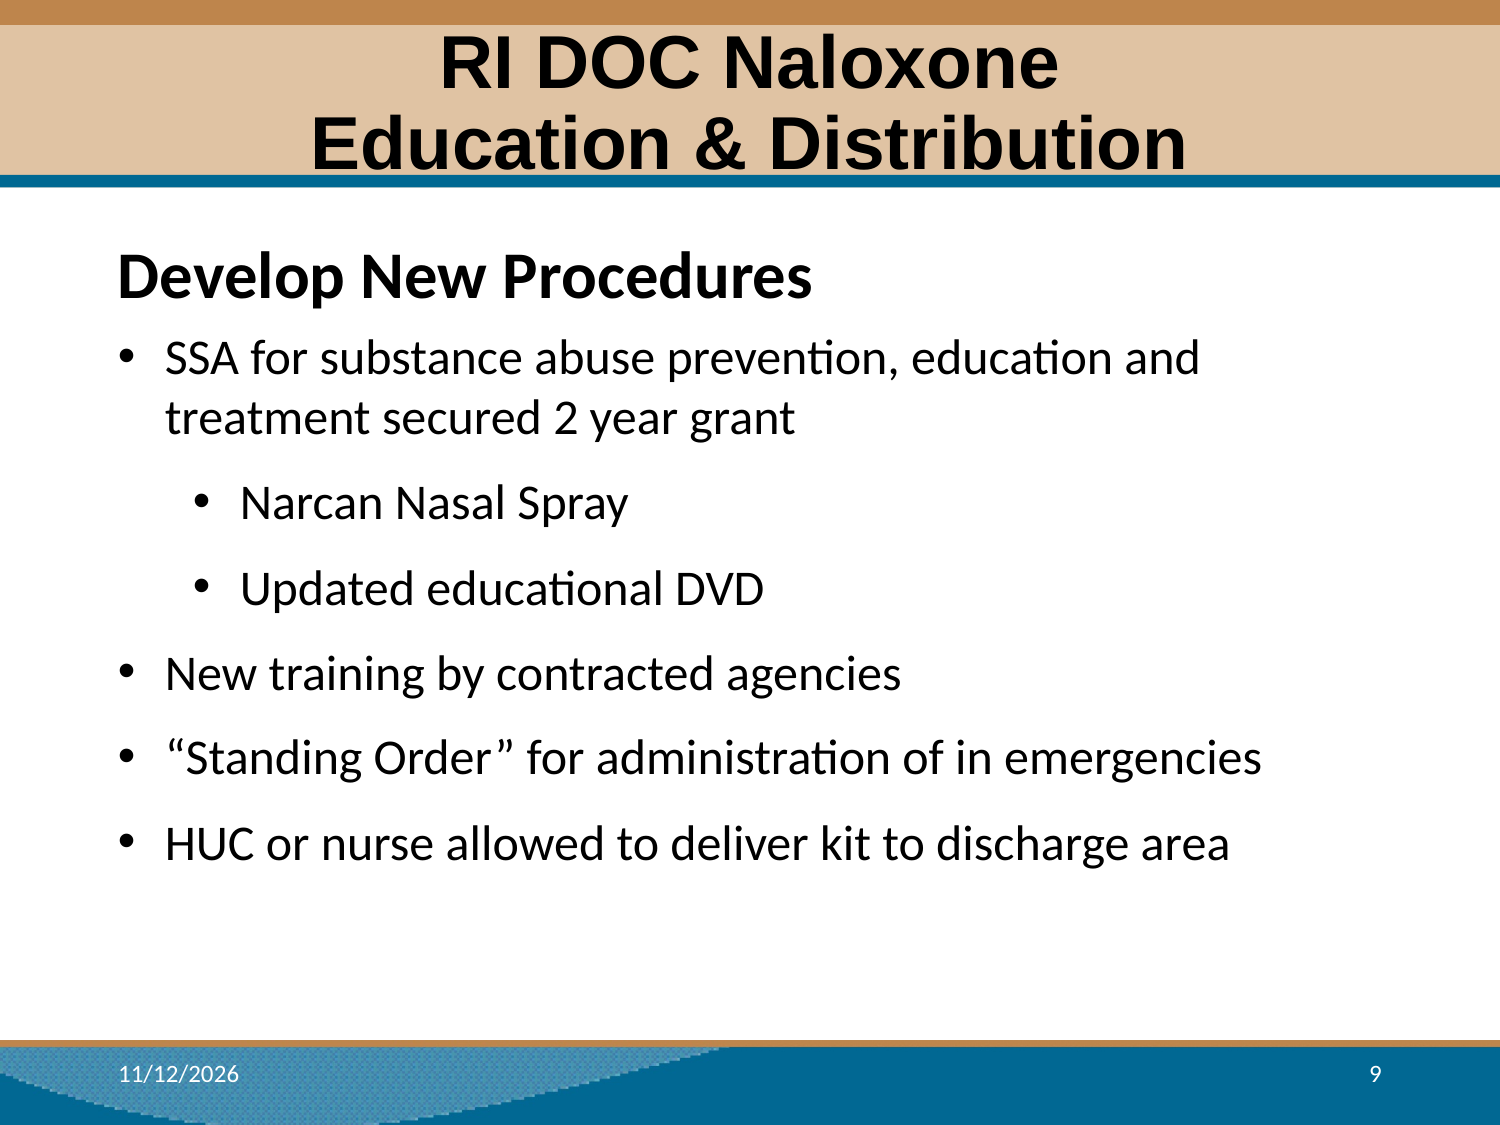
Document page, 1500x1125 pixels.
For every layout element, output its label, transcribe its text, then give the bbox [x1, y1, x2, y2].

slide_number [103, 1042, 441, 1103]
picture [0, 1040, 1500, 1125]
title RI DOC Naloxone Education & Distribution [87, 22, 1413, 188]
slide_number 9 [1059, 1042, 1397, 1103]
text_box Develop New Procedures SSA for substance abuse prevention, education and treatment secured 2 year grant Narcan Nasal Spray Updated educational DVD New training by contracted agencies “Standing Order” for administration of in emergencies HUC or nurse allowed to deliver kit to discharge area [103, 224, 1397, 878]
